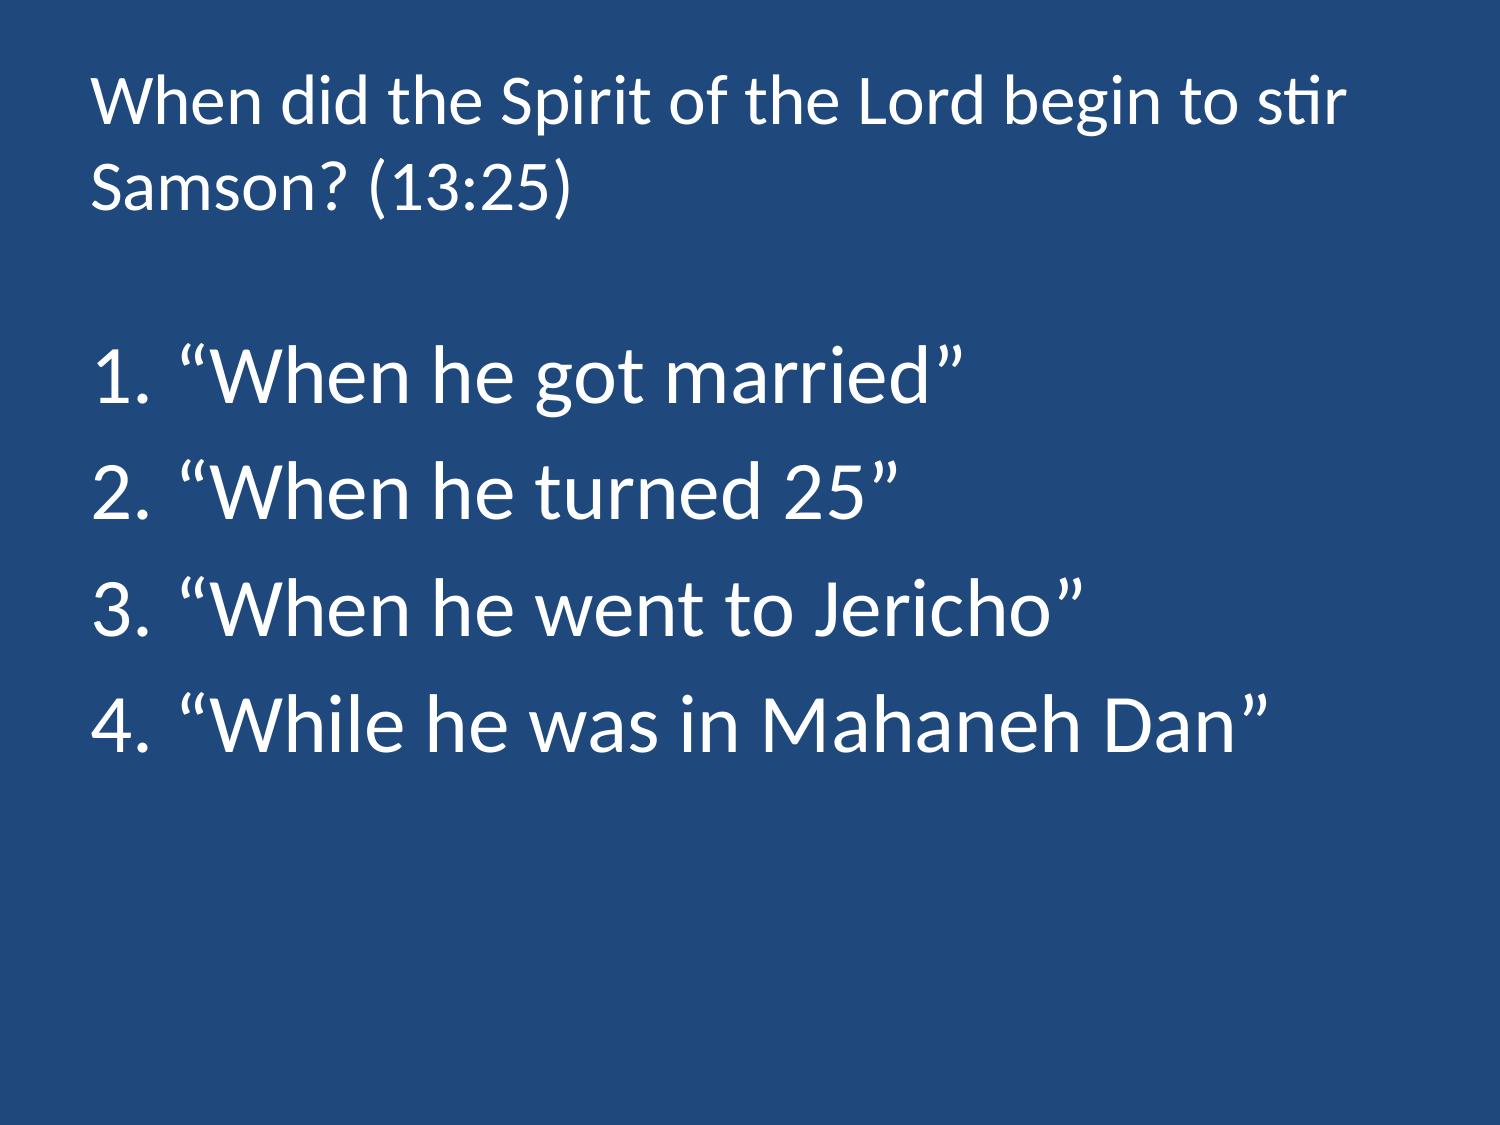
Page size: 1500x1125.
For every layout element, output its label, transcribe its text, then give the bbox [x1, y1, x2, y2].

title When did the Spirit of the Lord begin to stir Samson? (13:25) [75, 45, 1425, 233]
list “When he got married” “When he turned 25” “When he went to Jericho” “While he was in Mahaneh Dan” [75, 312, 1425, 1005]
